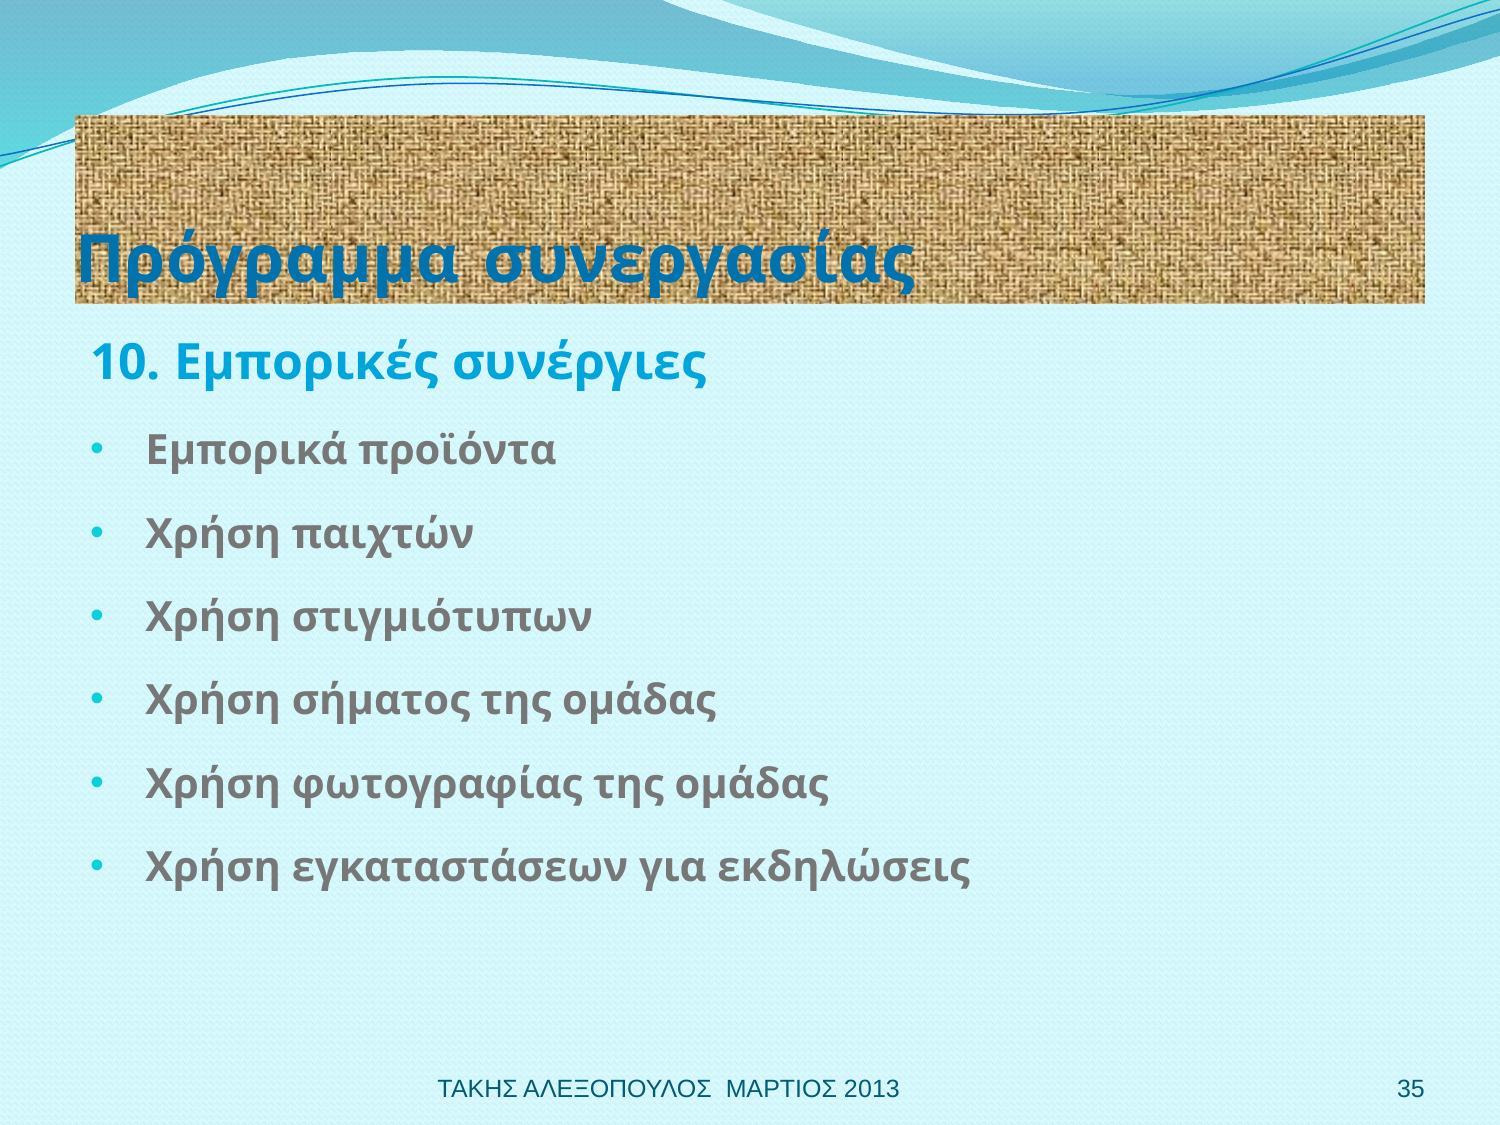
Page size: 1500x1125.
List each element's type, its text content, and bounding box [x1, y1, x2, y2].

title Πρόγραμμα συνεργασίας [74, 115, 1426, 304]
footer ΤΑΚΗΣ ΑΛΕΞΟΠΟΥΛΟΣ ΜΑΡΤΙΟΣ 2013 [437, 1042, 988, 1103]
slide_number 35 [1299, 1042, 1425, 1103]
list 10. Εμπορικές συνέργιες Εμπορικά προϊόντα Χρήση παιχτών Χρήση στιγμιότυπων Χρήση σήματος της ομάδας Χρήση φωτογραφίας της ομάδας Χρήση εγκαταστάσεων για εκδηλώσεις [74, 317, 1426, 1038]
